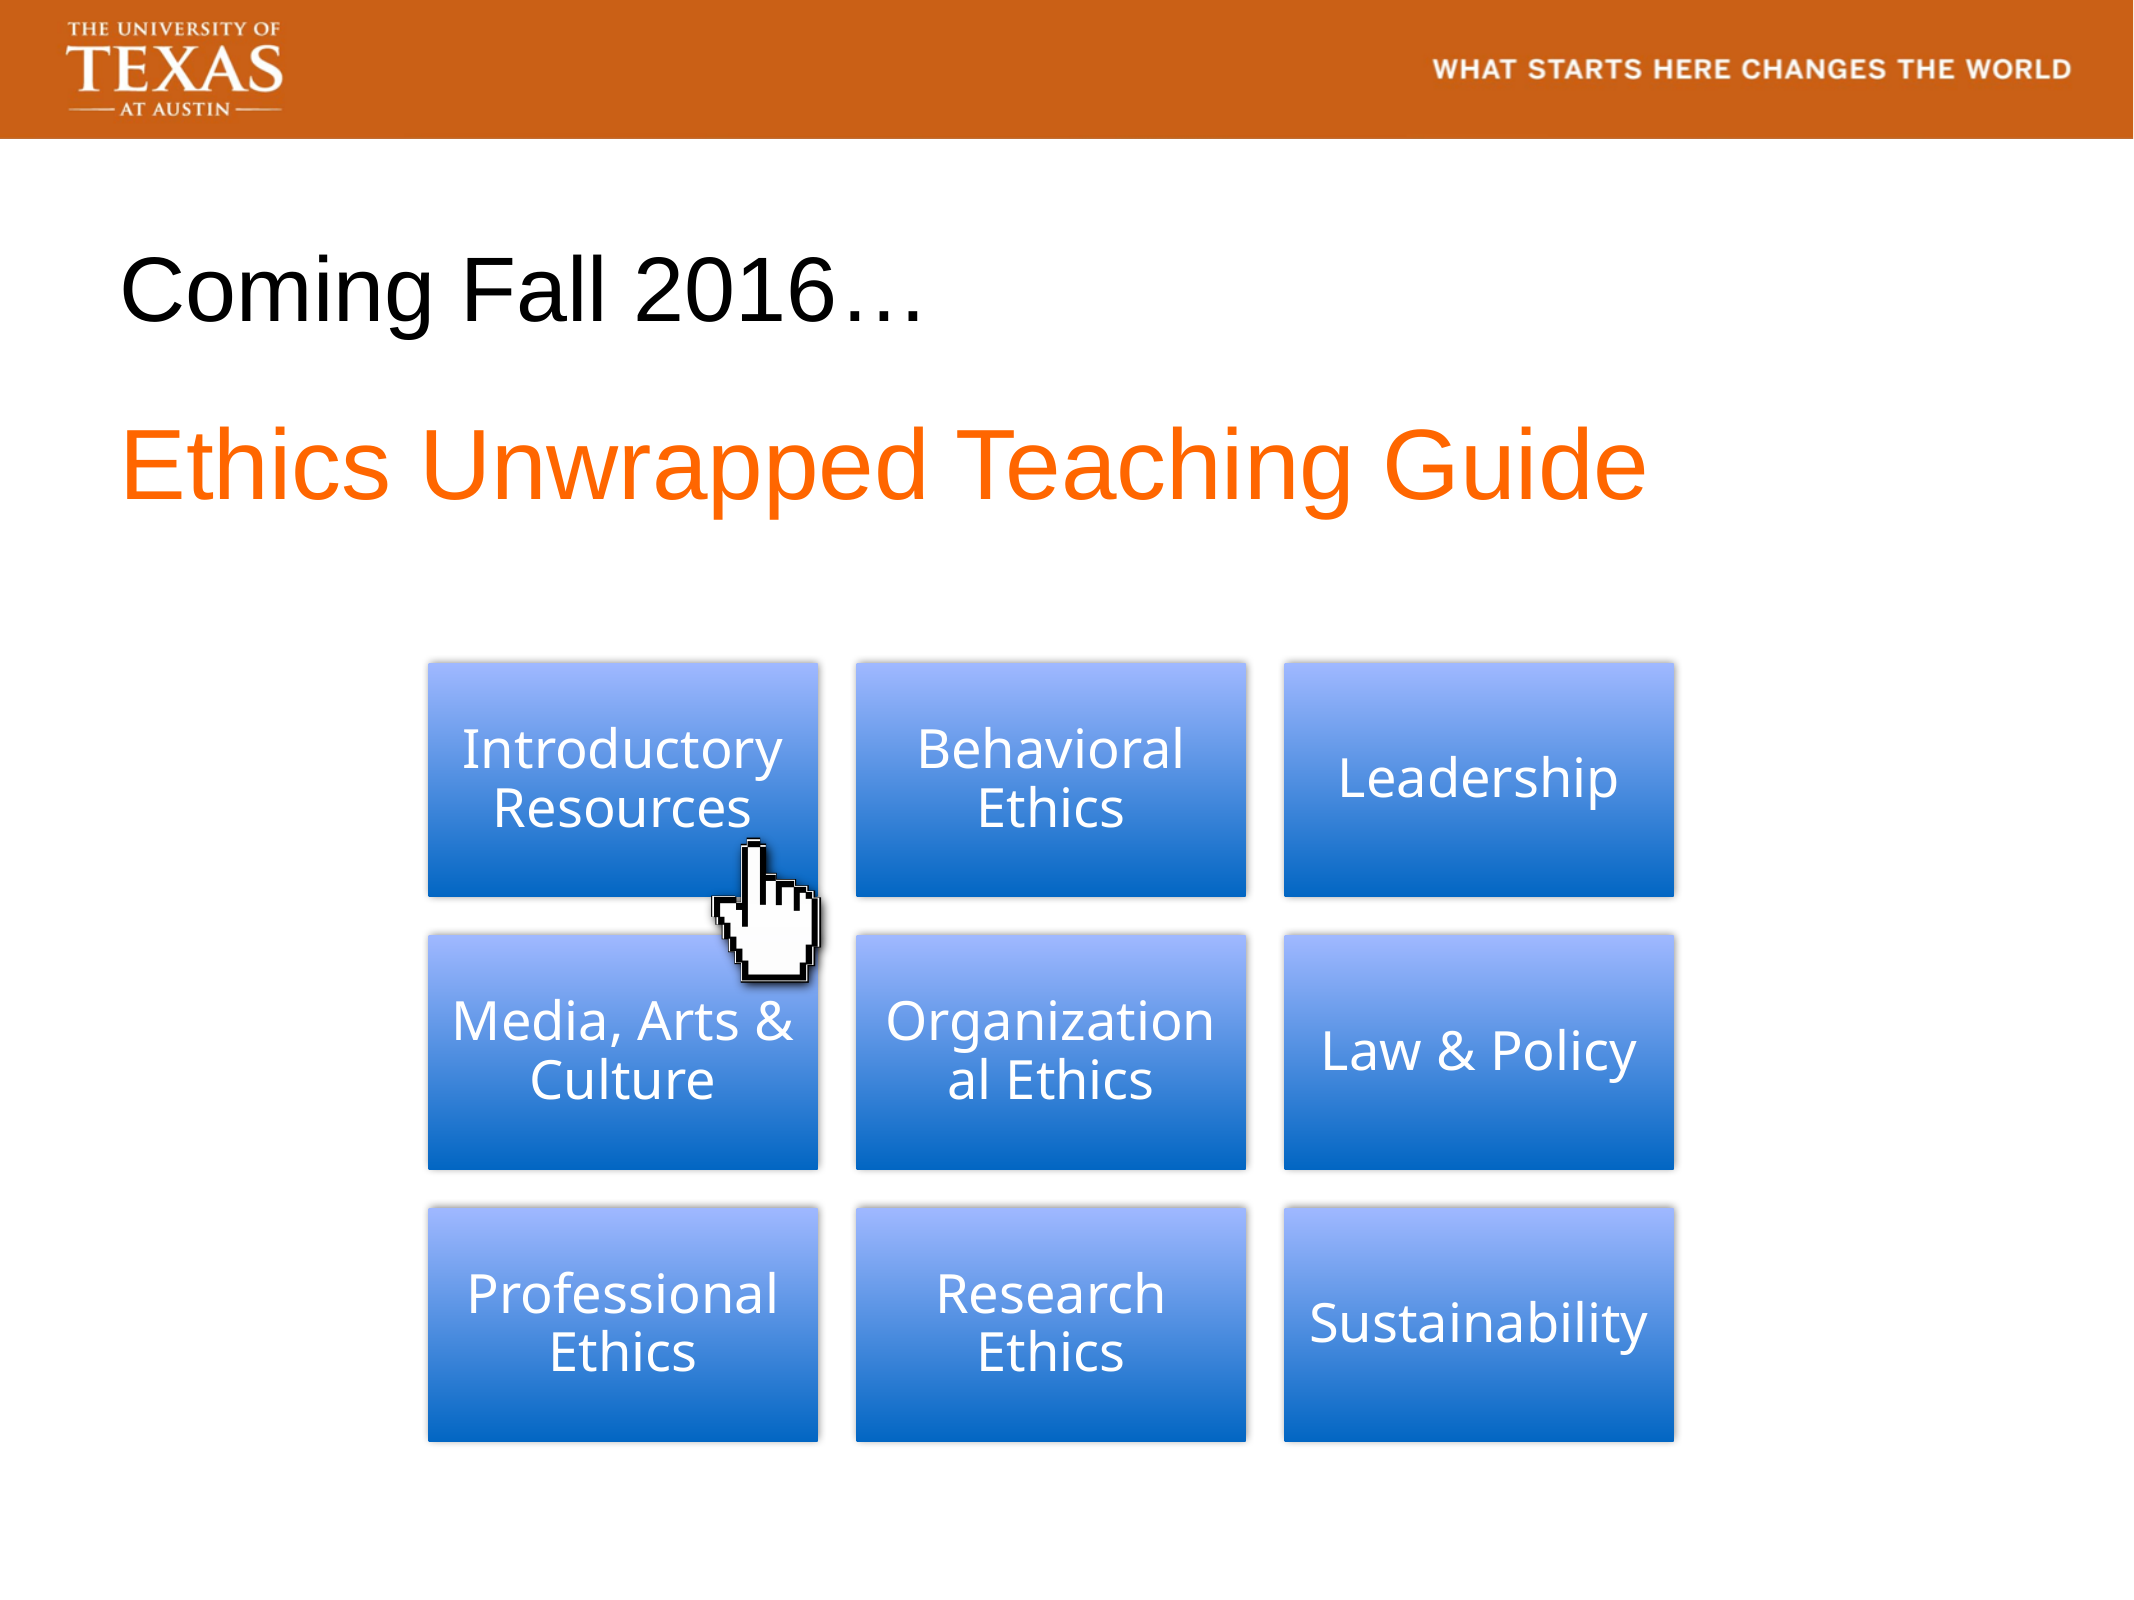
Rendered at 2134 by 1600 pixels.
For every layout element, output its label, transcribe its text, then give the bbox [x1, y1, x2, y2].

picture [0, 0, 2134, 140]
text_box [428, 570, 1674, 1535]
picture [703, 831, 834, 997]
text_box Coming Fall 2016… Ethics Unwrapped Teaching Guide [111, 221, 1659, 529]
